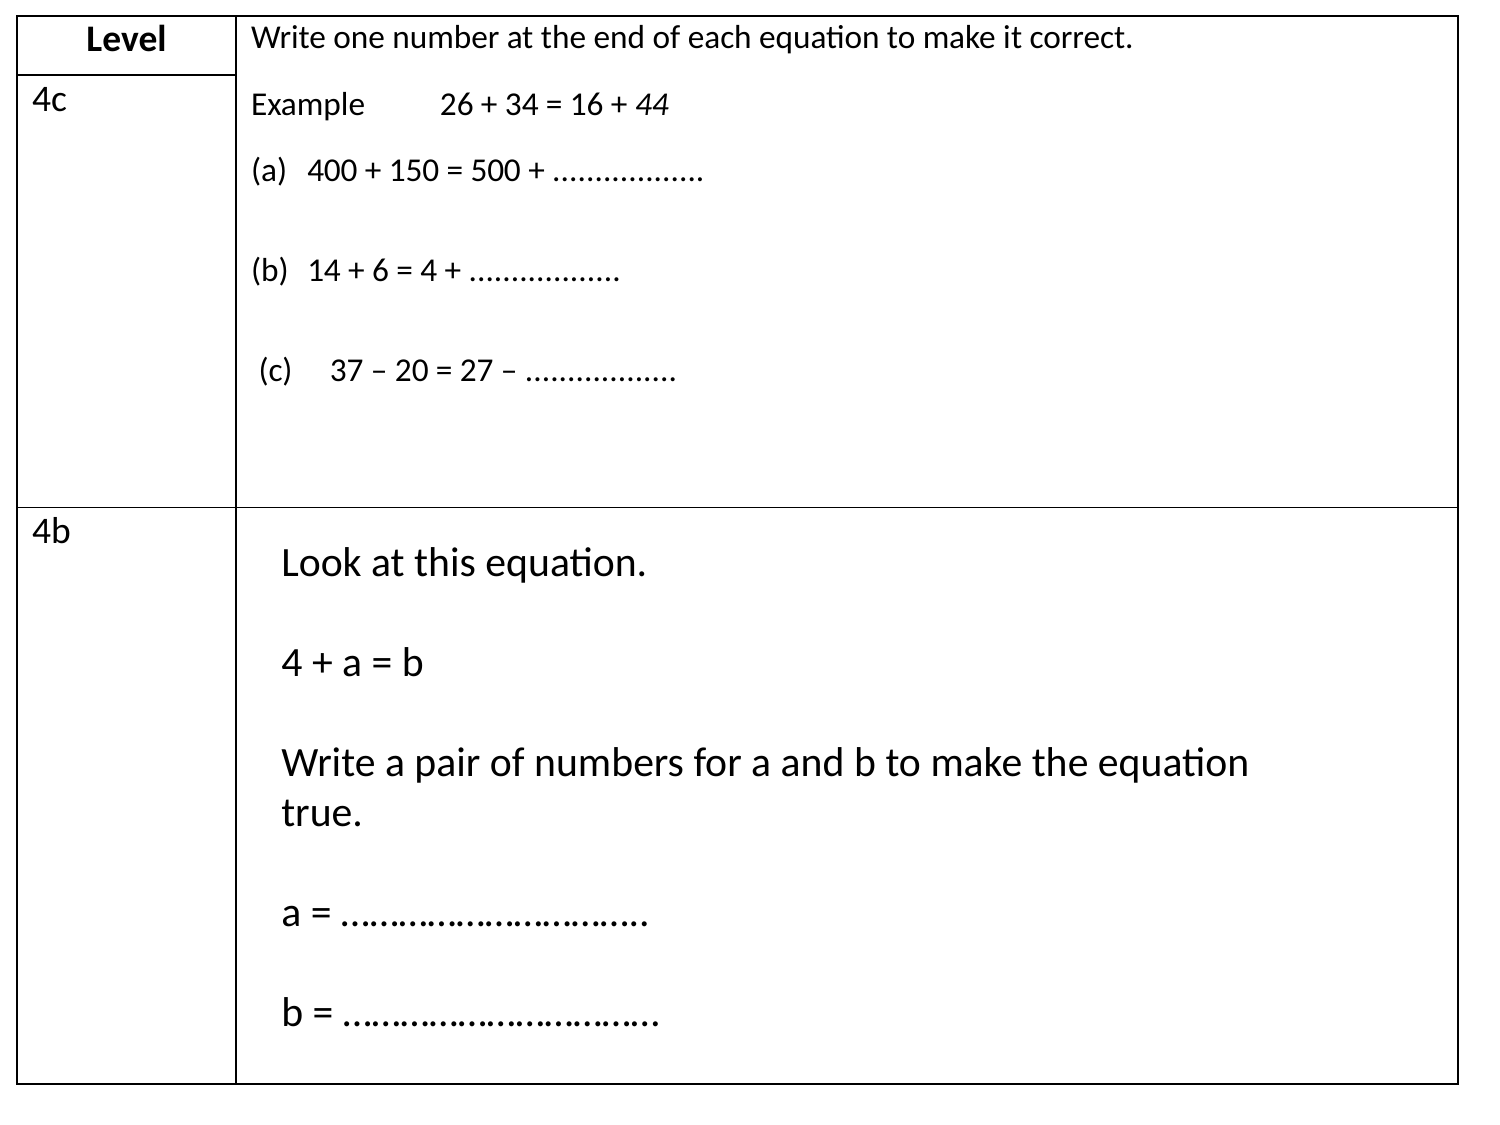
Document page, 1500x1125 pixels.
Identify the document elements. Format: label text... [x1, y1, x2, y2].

table_cell 4b [18, 508, 235, 1083]
text_box Look at this equation. 4 + a = b Write a pair of numbers for a and b to make the equation true. a = ………………………….. b = …………………………… [266, 527, 1310, 1042]
table_cell [237, 508, 1457, 1083]
table_header Write one number at the end of each equation to make it correct. Example 26 + 34 = 16 + 44 400 + 150 = 500 + .................. 14 + 6 = 4 + .................. (c) 37 – 20 = 27 – .................. [237, 17, 1457, 507]
table_cell 4c [18, 76, 235, 507]
table_header Level [18, 17, 235, 74]
